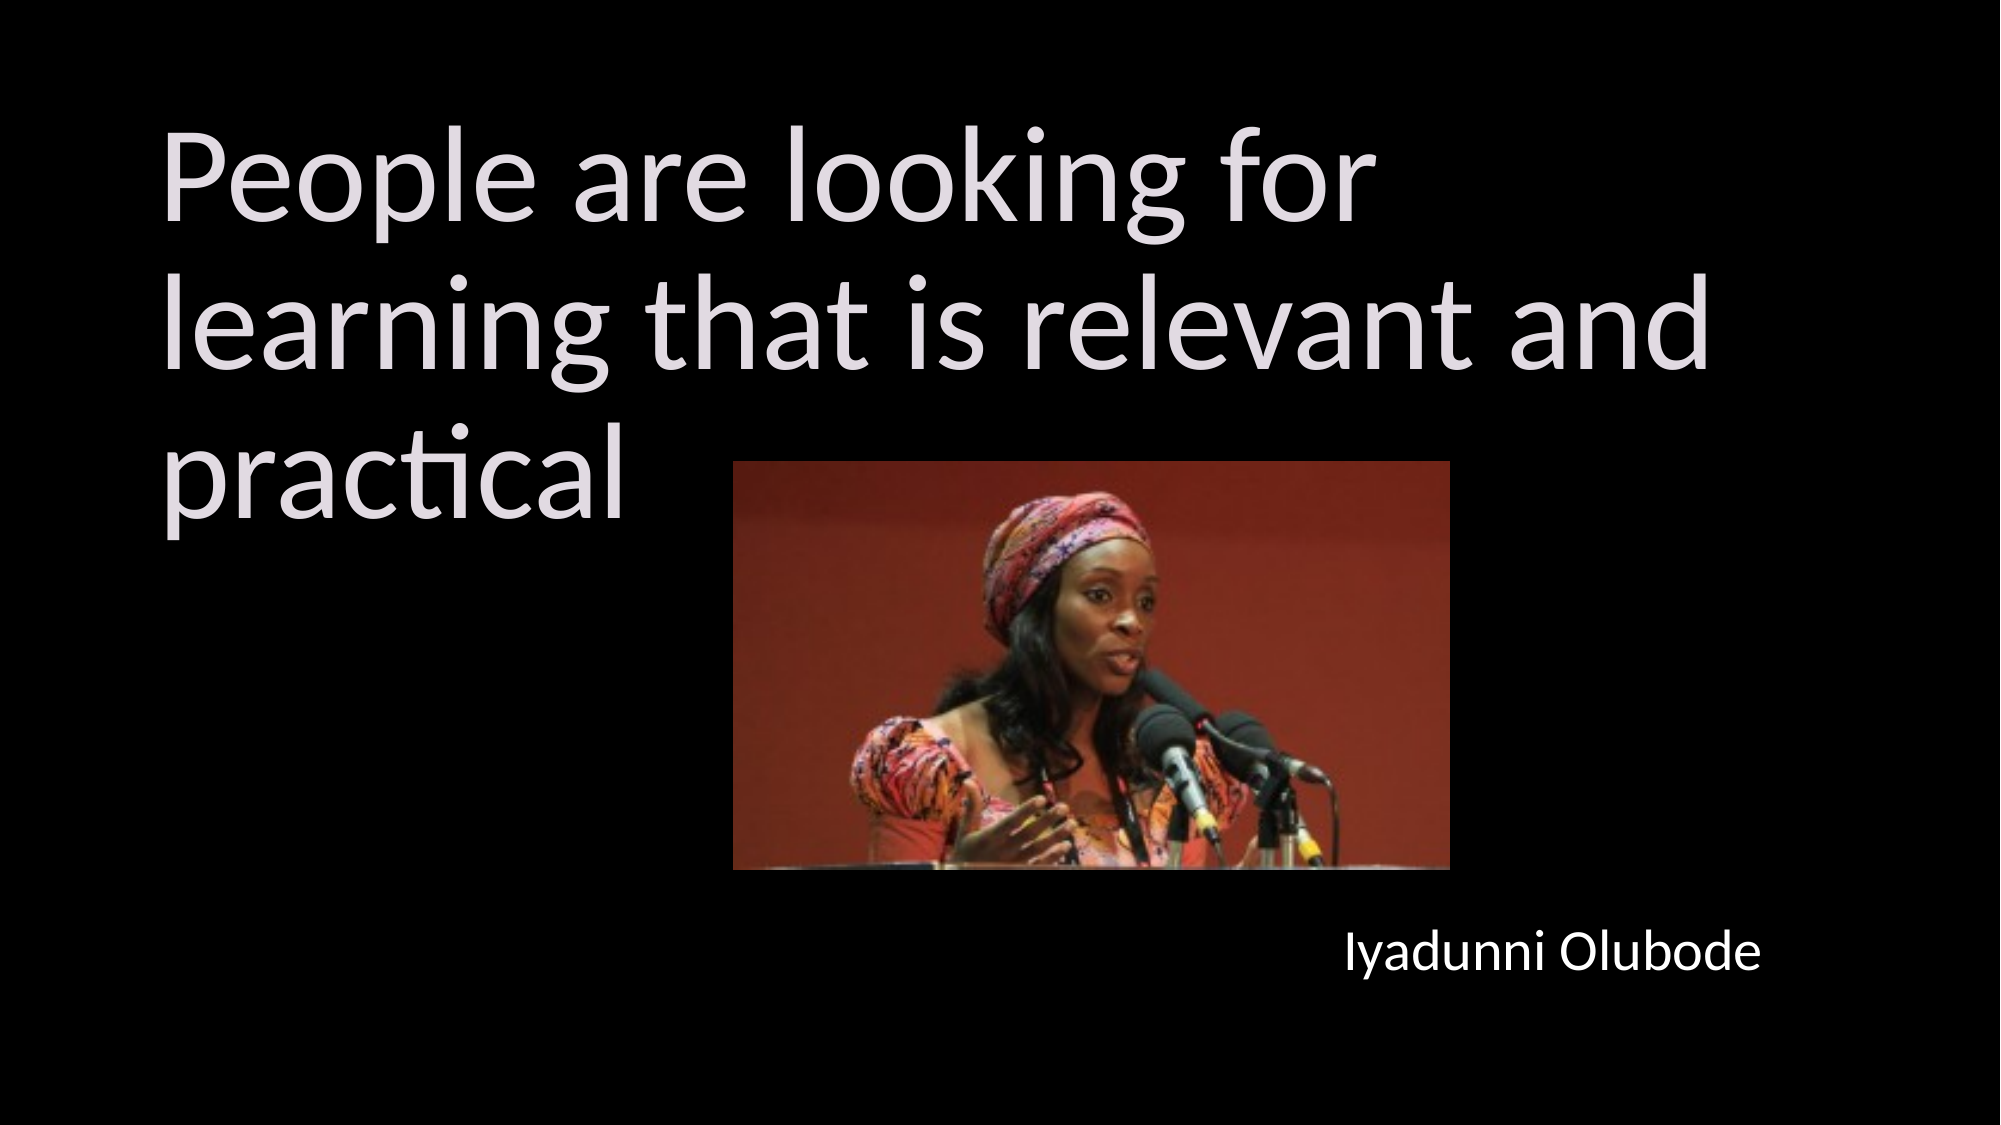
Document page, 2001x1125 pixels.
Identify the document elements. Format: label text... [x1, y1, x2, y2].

picture [733, 461, 1450, 870]
list People are looking for learning that is relevant and practical [143, 95, 1869, 1026]
text_box Iyadunni Olubode [1328, 904, 1778, 990]
